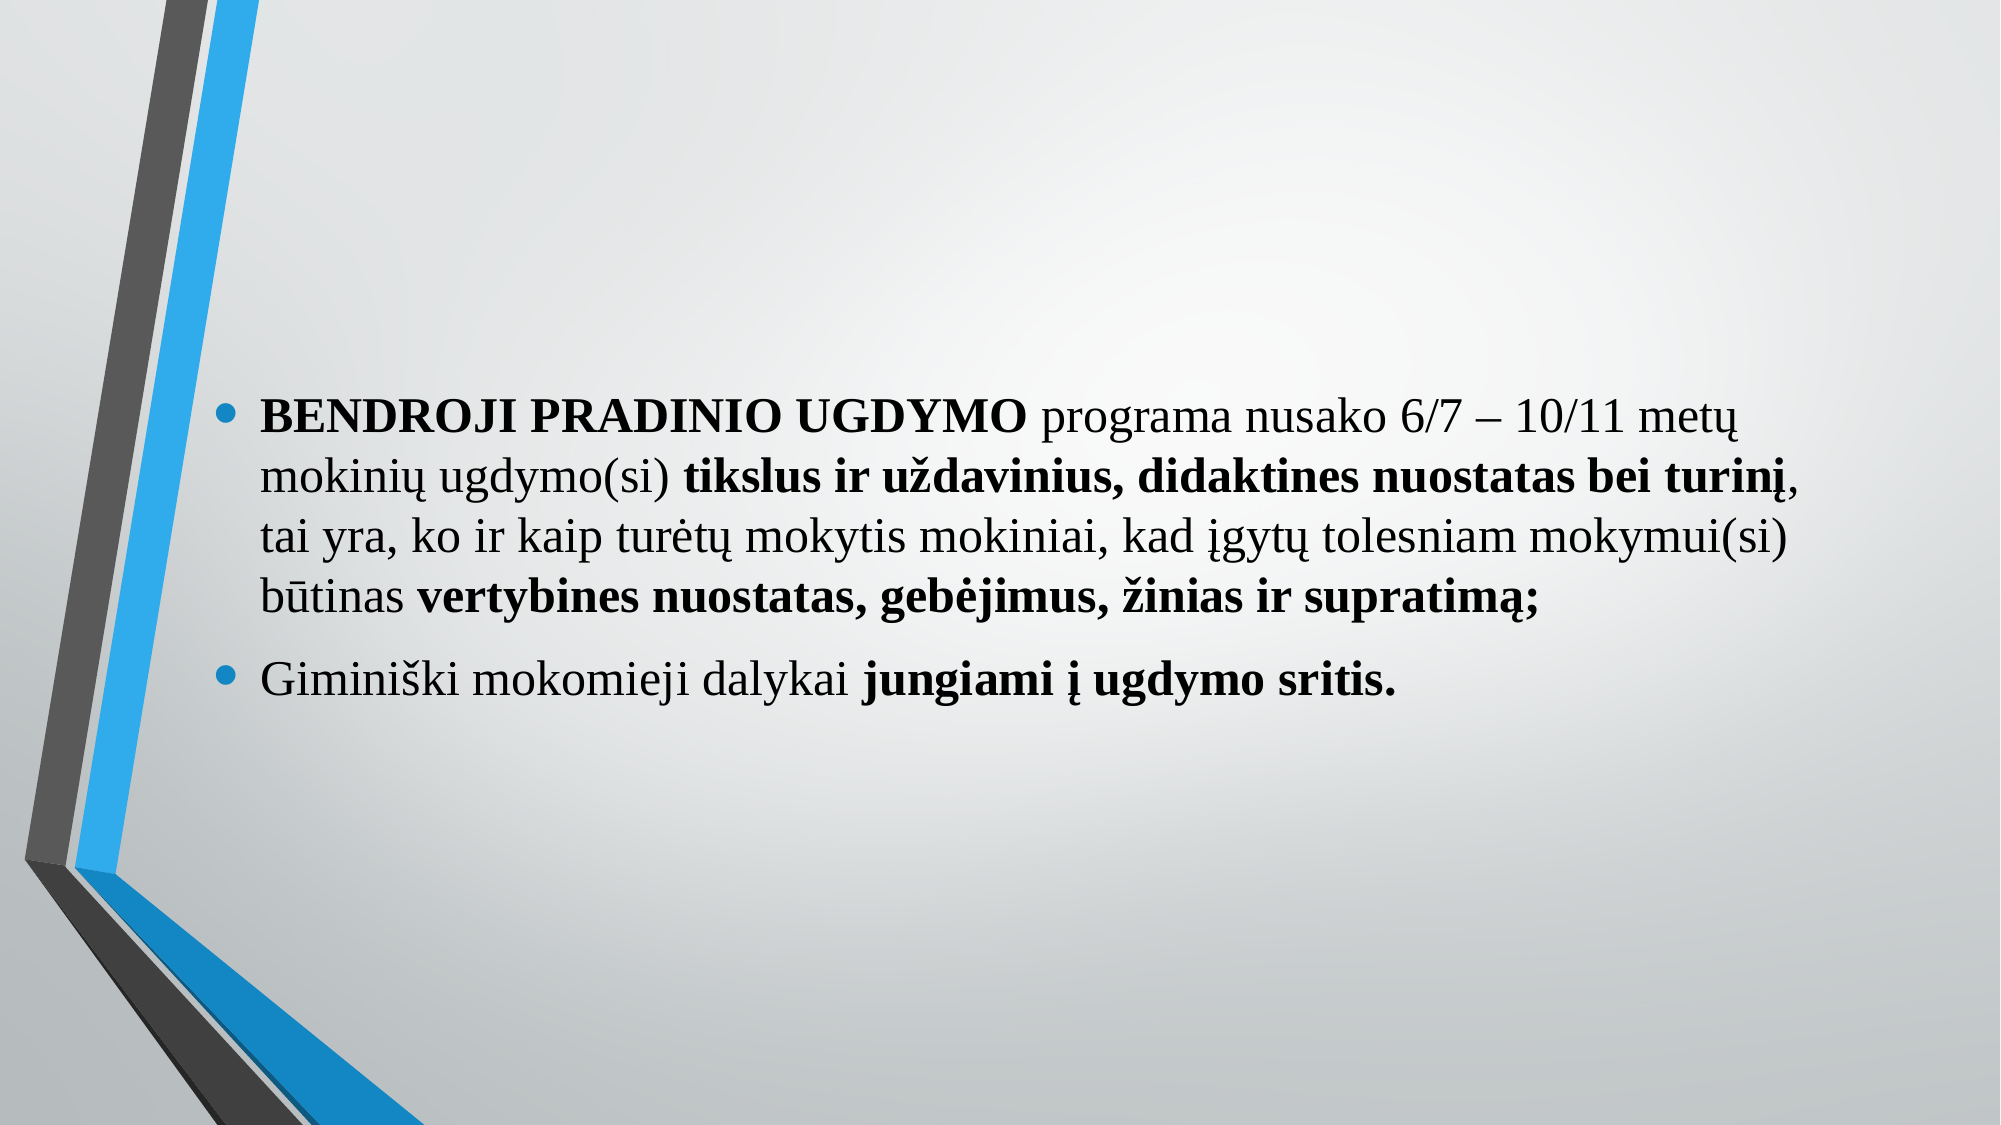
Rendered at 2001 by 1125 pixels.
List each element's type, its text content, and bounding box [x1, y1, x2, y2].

list BENDROJI PRADINIO UGDYMO programa nusako 6/7 – 10/11 metų mokinių ugdymo(si) tikslus ir uždavinius, didaktines nuostatas bei turinį, tai yra, ko ir kaip turėtų mokytis mokiniai, kad įgytų tolesniam mokymui(si) būtinas vertybines nuostatas, gebėjimus, žinias ir supratimą; Giminiški mokomieji dalykai jungiami į ugdymo sritis. [198, 287, 1842, 800]
